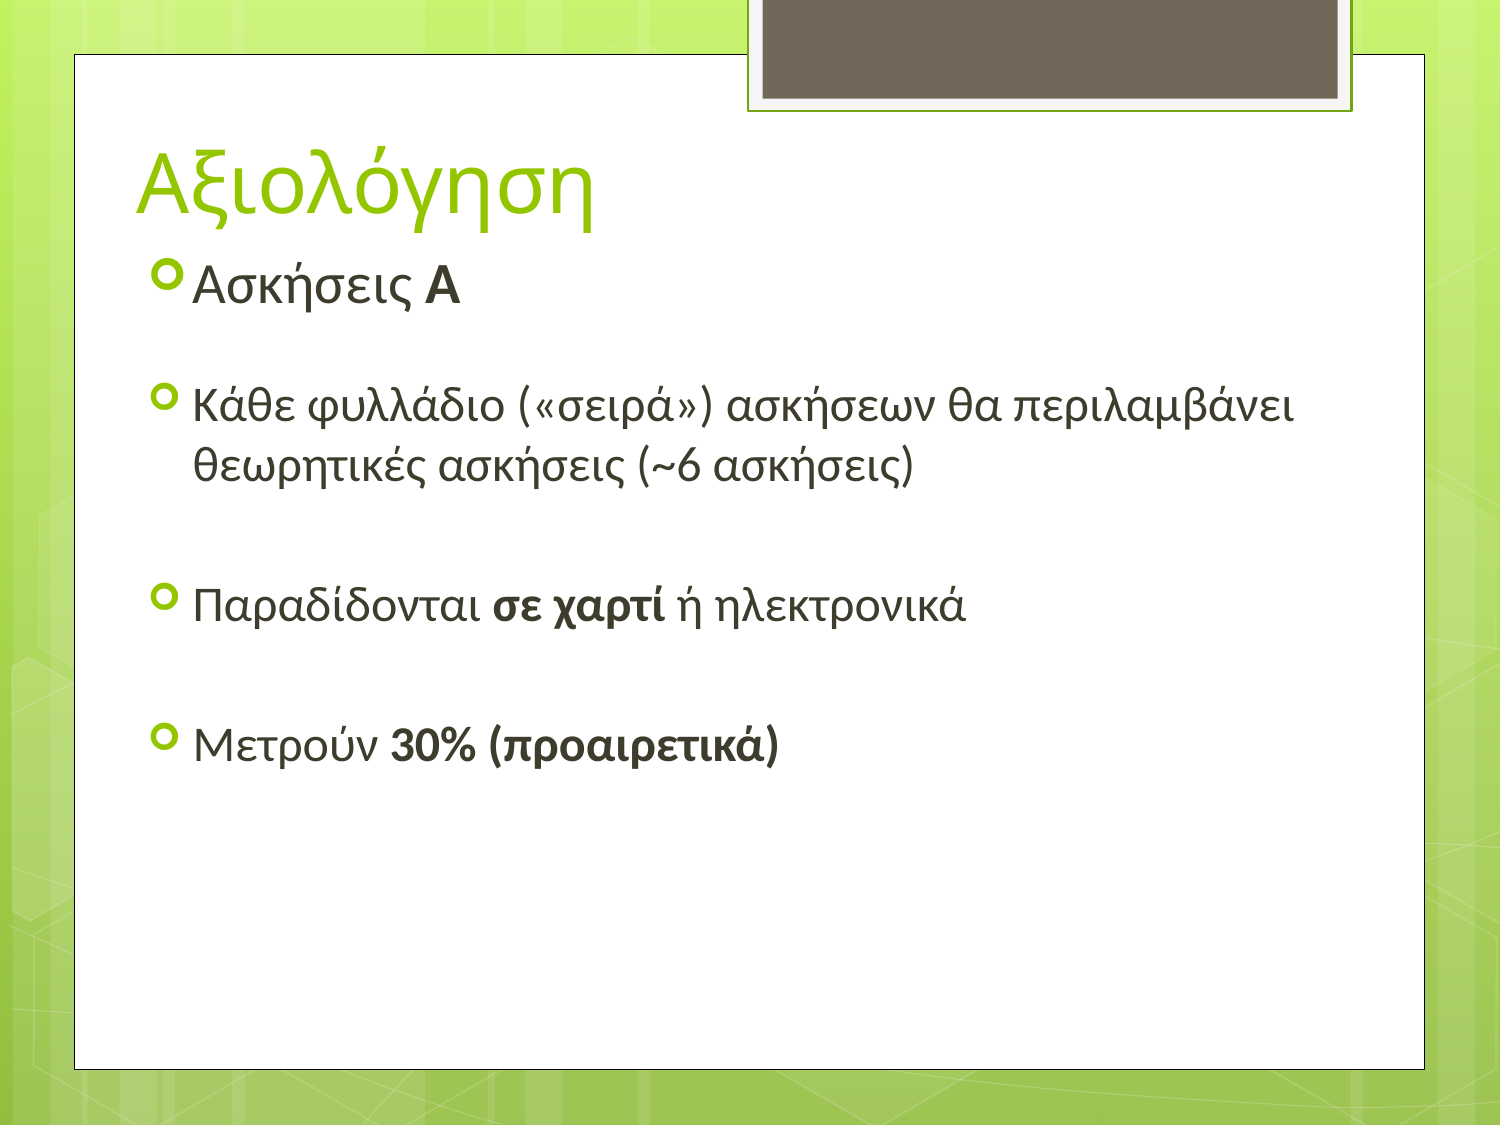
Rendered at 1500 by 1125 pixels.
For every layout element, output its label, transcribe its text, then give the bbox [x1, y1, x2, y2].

title Αξιολόγηση [121, 50, 1338, 237]
list Ασκήσεις Α Κάθε φυλλάδιο («σειρά») ασκήσεων θα περιλαμβάνει θεωρητικές ασκήσεις (~6 ασκήσεις) Παραδίδονται σε χαρτί ή ηλεκτρονικά Μετρούν 30% (προαιρετικά) [121, 237, 1438, 1088]
